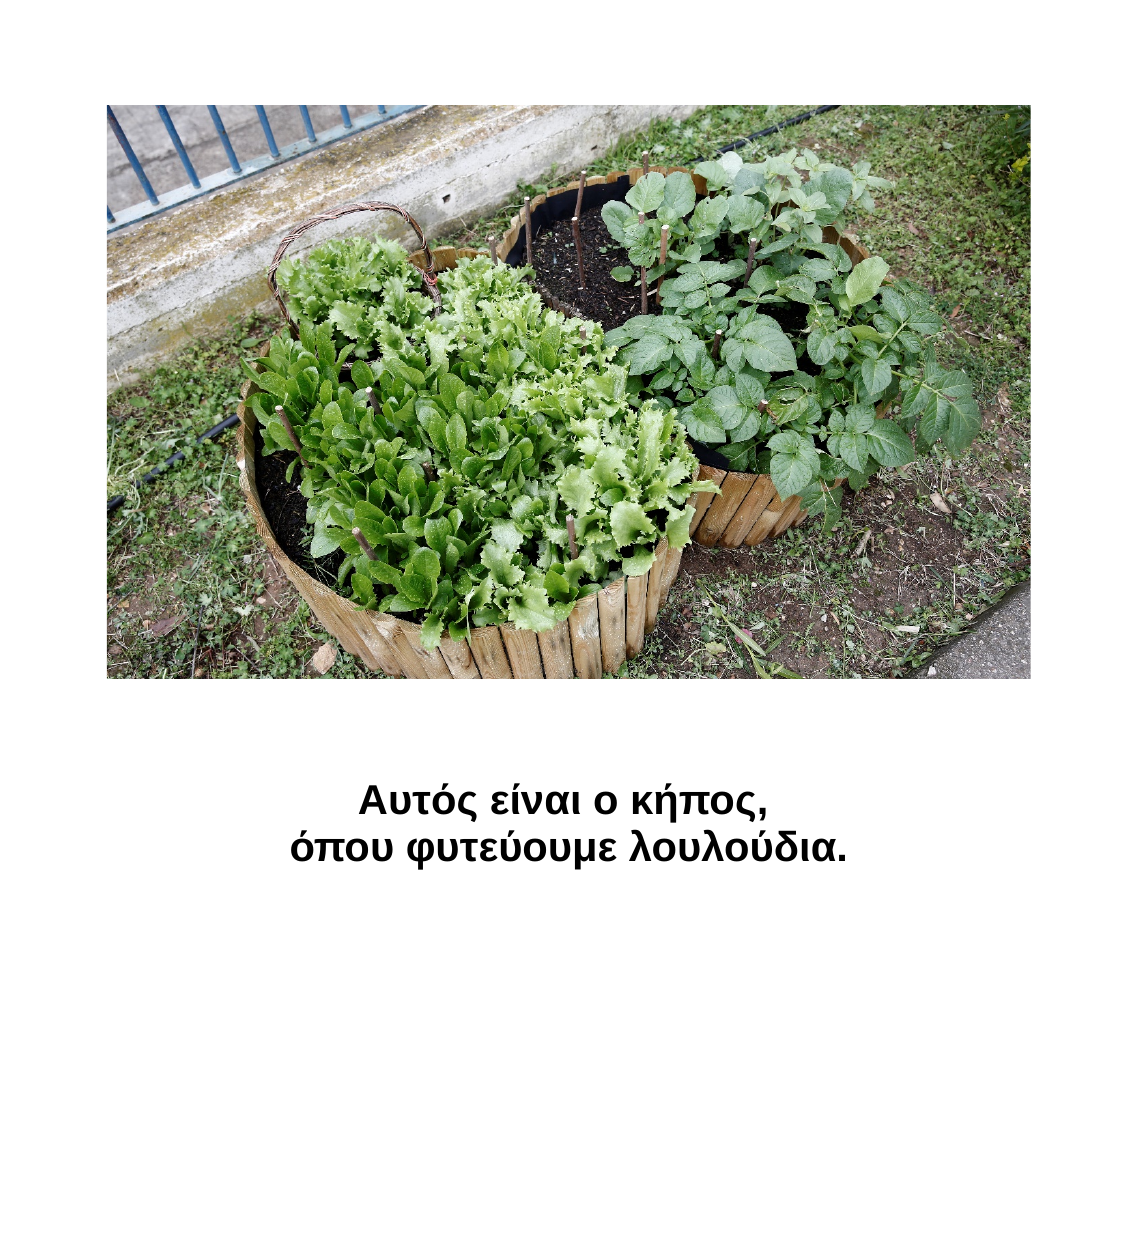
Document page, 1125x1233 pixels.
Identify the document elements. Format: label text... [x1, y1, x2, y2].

picture [106, 105, 1031, 679]
list Αυτός είναι ο κήπος, όπου φυτεύουμε λουλούδια. [115, 769, 1022, 1116]
